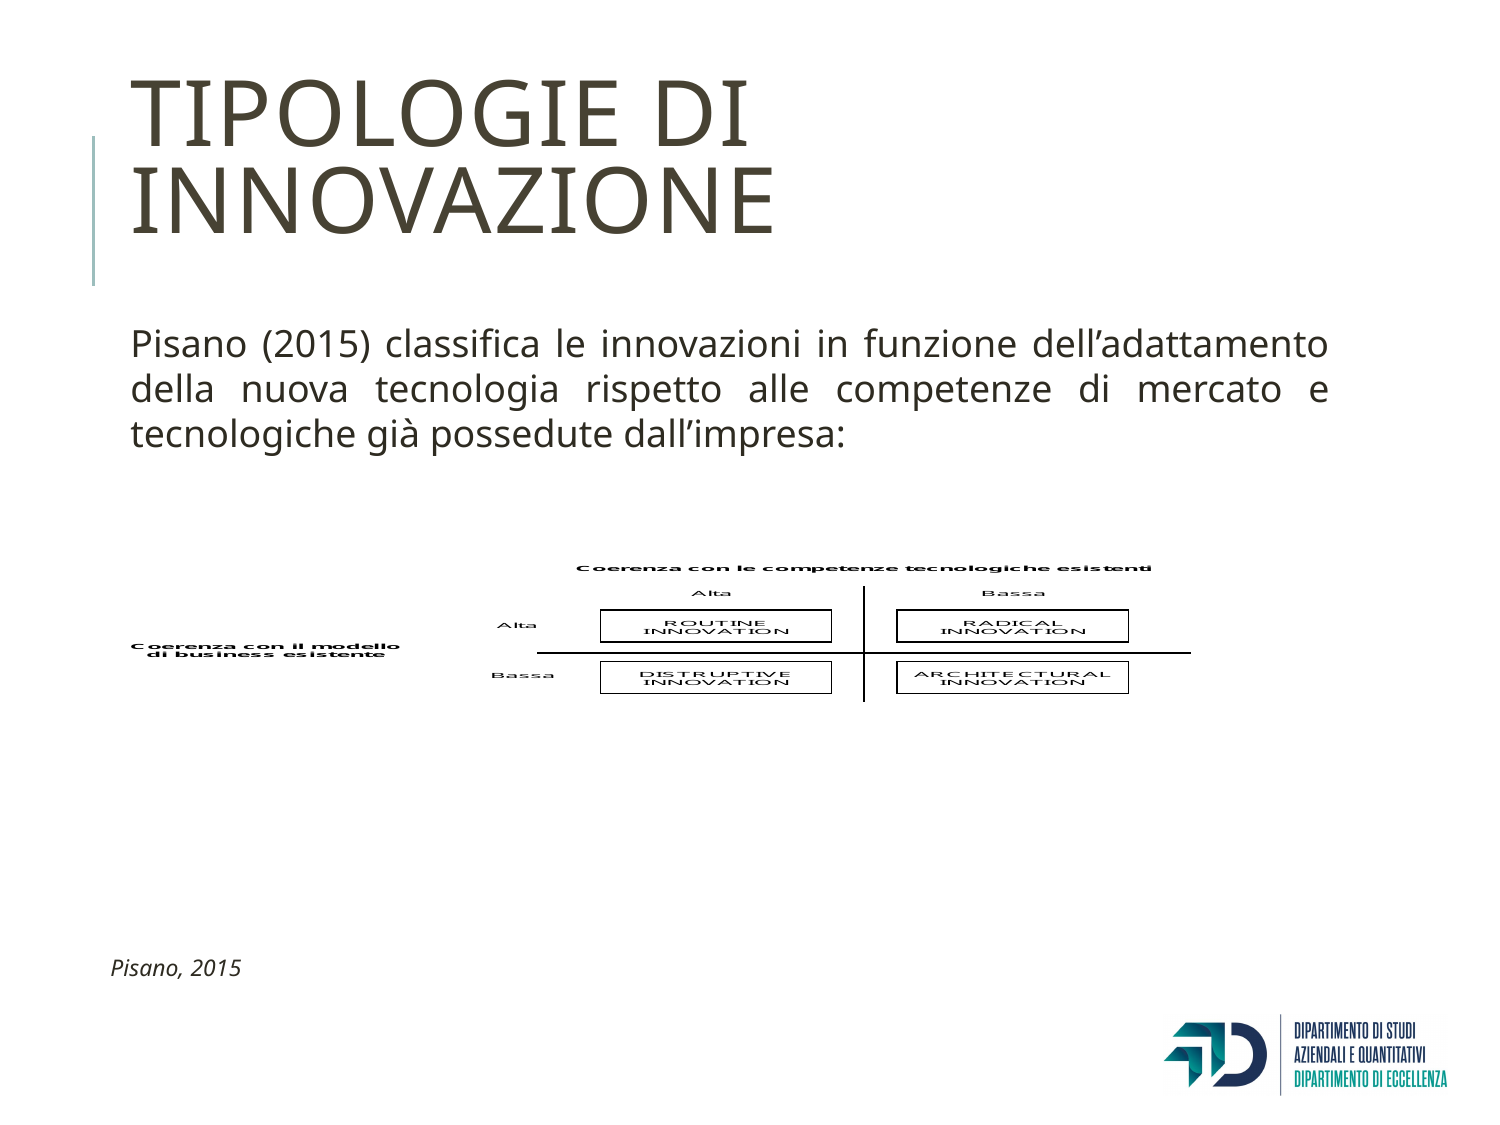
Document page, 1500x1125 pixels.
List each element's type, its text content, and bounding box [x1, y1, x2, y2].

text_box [90, 514, 1204, 1023]
title Tipologie di innovazione [115, 124, 1366, 313]
text_box Pisano (2015) classifica le innovazioni in funzione dell’adattamento della nuova tecnologia rispetto alle competenze di mercato e tecnologiche già possedute dall’impresa: [115, 312, 1346, 462]
picture [1163, 1014, 1448, 1097]
